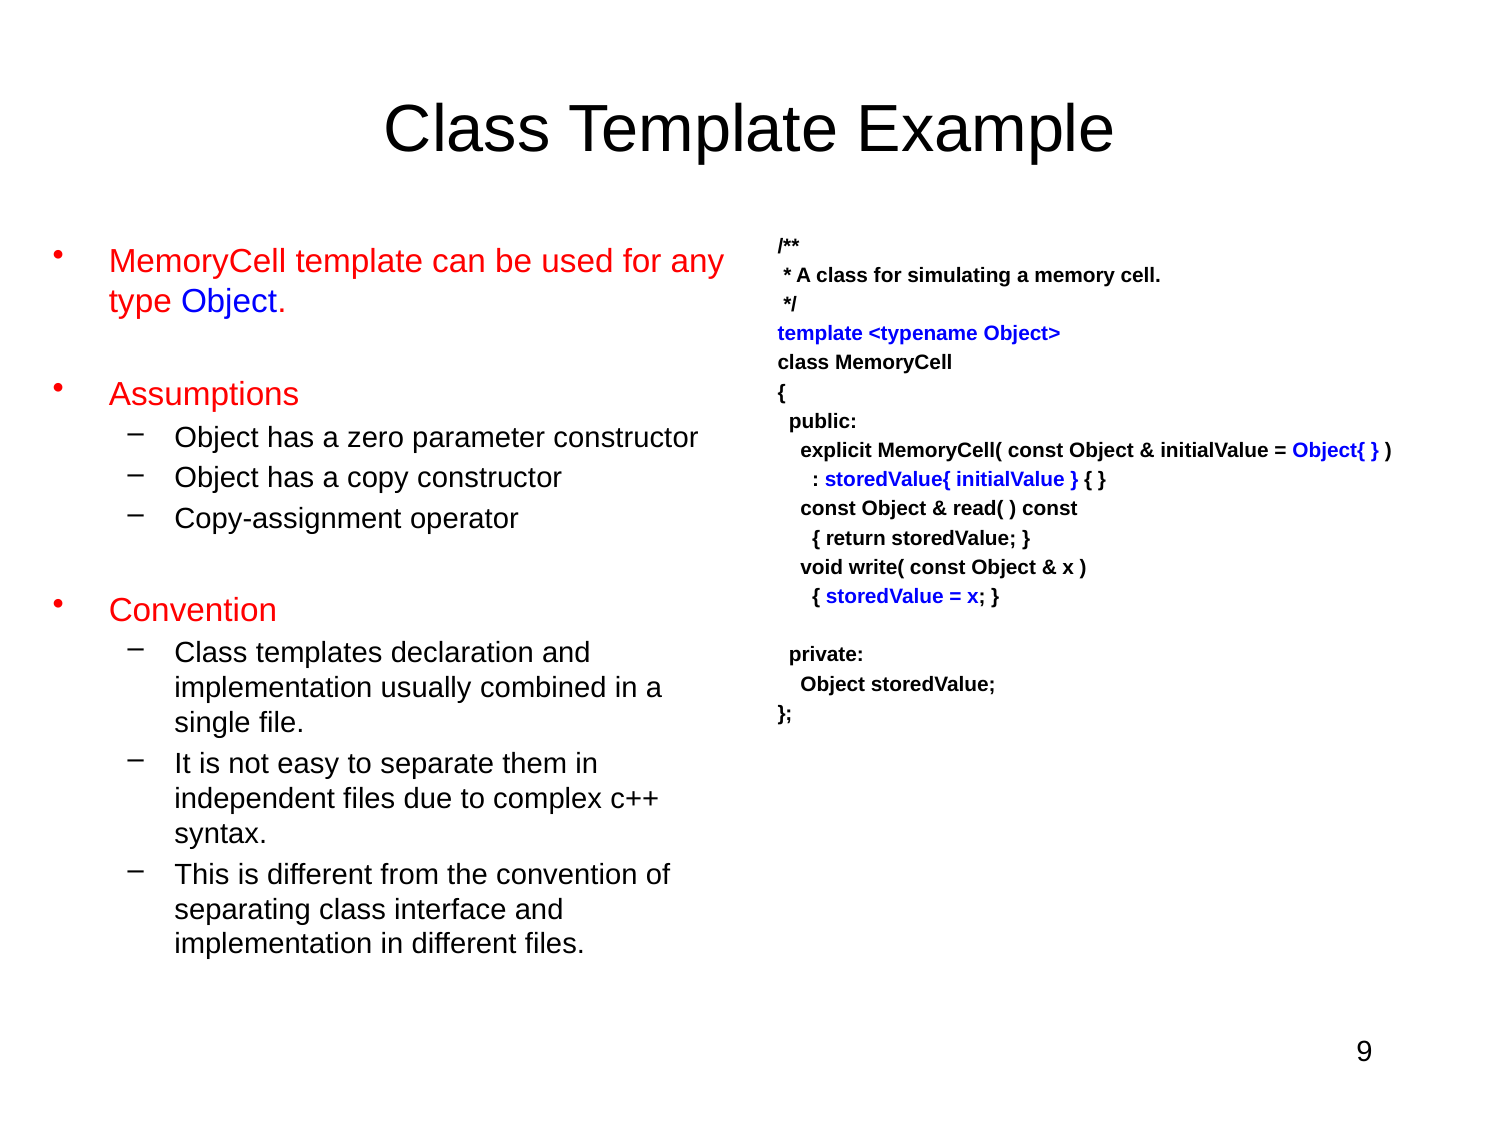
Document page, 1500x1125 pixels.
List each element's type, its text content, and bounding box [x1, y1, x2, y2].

list MemoryCell template can be used for any type Object. Assumptions Object has a zero parameter constructor Object has a copy constructor Copy-assignment operator Convention Class templates declaration and implementation usually combined in a single file. It is not easy to separate them in independent files due to complex c++ syntax. This is different from the convention of separating class interface and implementation in different files. [37, 231, 750, 1013]
slide_number 9 [1074, 1024, 1388, 1101]
title Class Template Example [112, 62, 1388, 188]
list /** * A class for simulating a memory cell. */ template <typename Object> class MemoryCell { public: explicit MemoryCell( const Object & initialValue = Object{ } ) : storedValue{ initialValue } { } const Object & read( ) const { return storedValue; } void write( const Object & x ) { storedValue = x; } private: Object storedValue; }; [762, 224, 1438, 1000]
